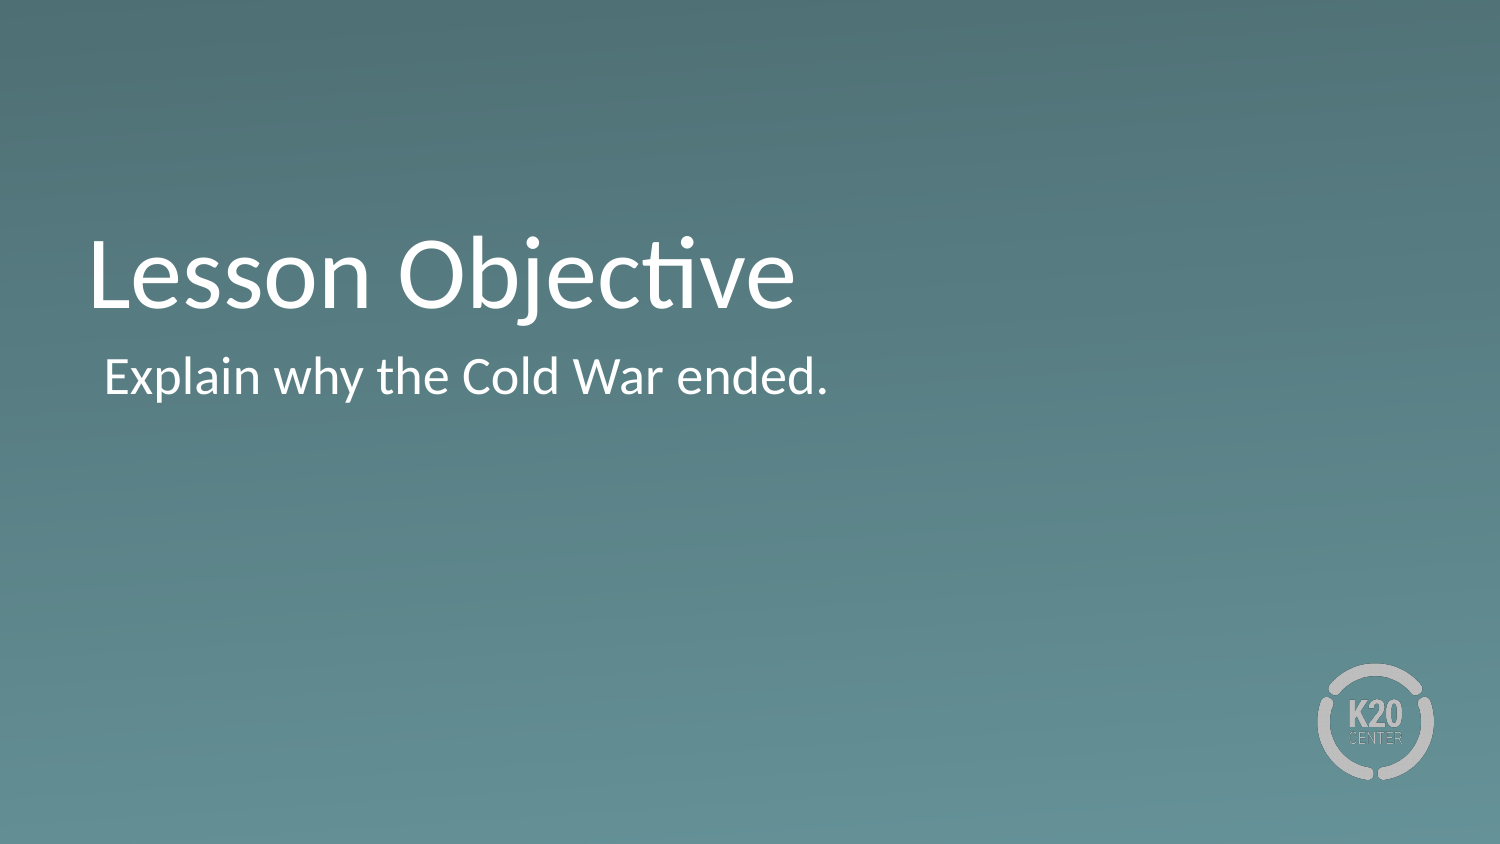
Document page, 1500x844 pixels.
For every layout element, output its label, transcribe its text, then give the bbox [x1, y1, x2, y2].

list Explain why the Cold War ended. [86, 332, 1362, 519]
title Lesson Objective [86, 161, 1362, 330]
picture [1300, 646, 1451, 797]
